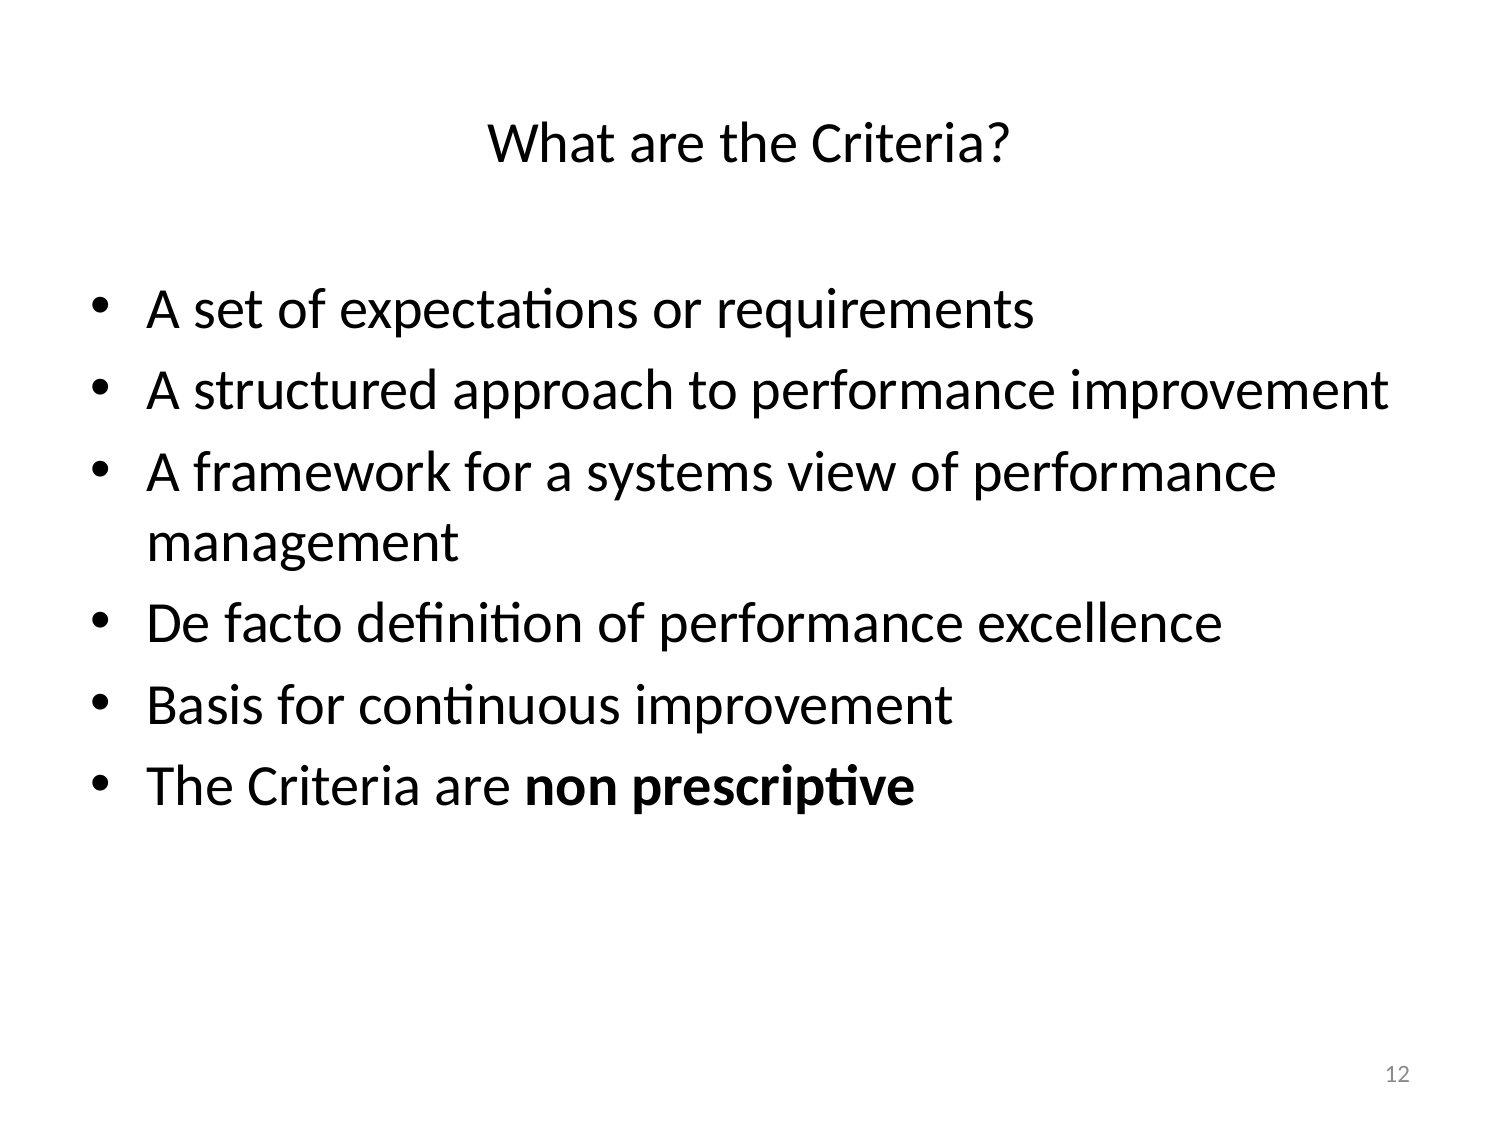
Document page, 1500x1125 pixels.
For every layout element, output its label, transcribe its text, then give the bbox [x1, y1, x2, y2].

list A set of expectations or requirements A structured approach to performance improvement A framework for a systems view of performance management De facto definition of performance excellence Basis for continuous improvement The Criteria are non prescriptive [75, 262, 1425, 1005]
title What are the Criteria? [75, 45, 1425, 233]
slide_number 12 [1074, 1042, 1425, 1103]
